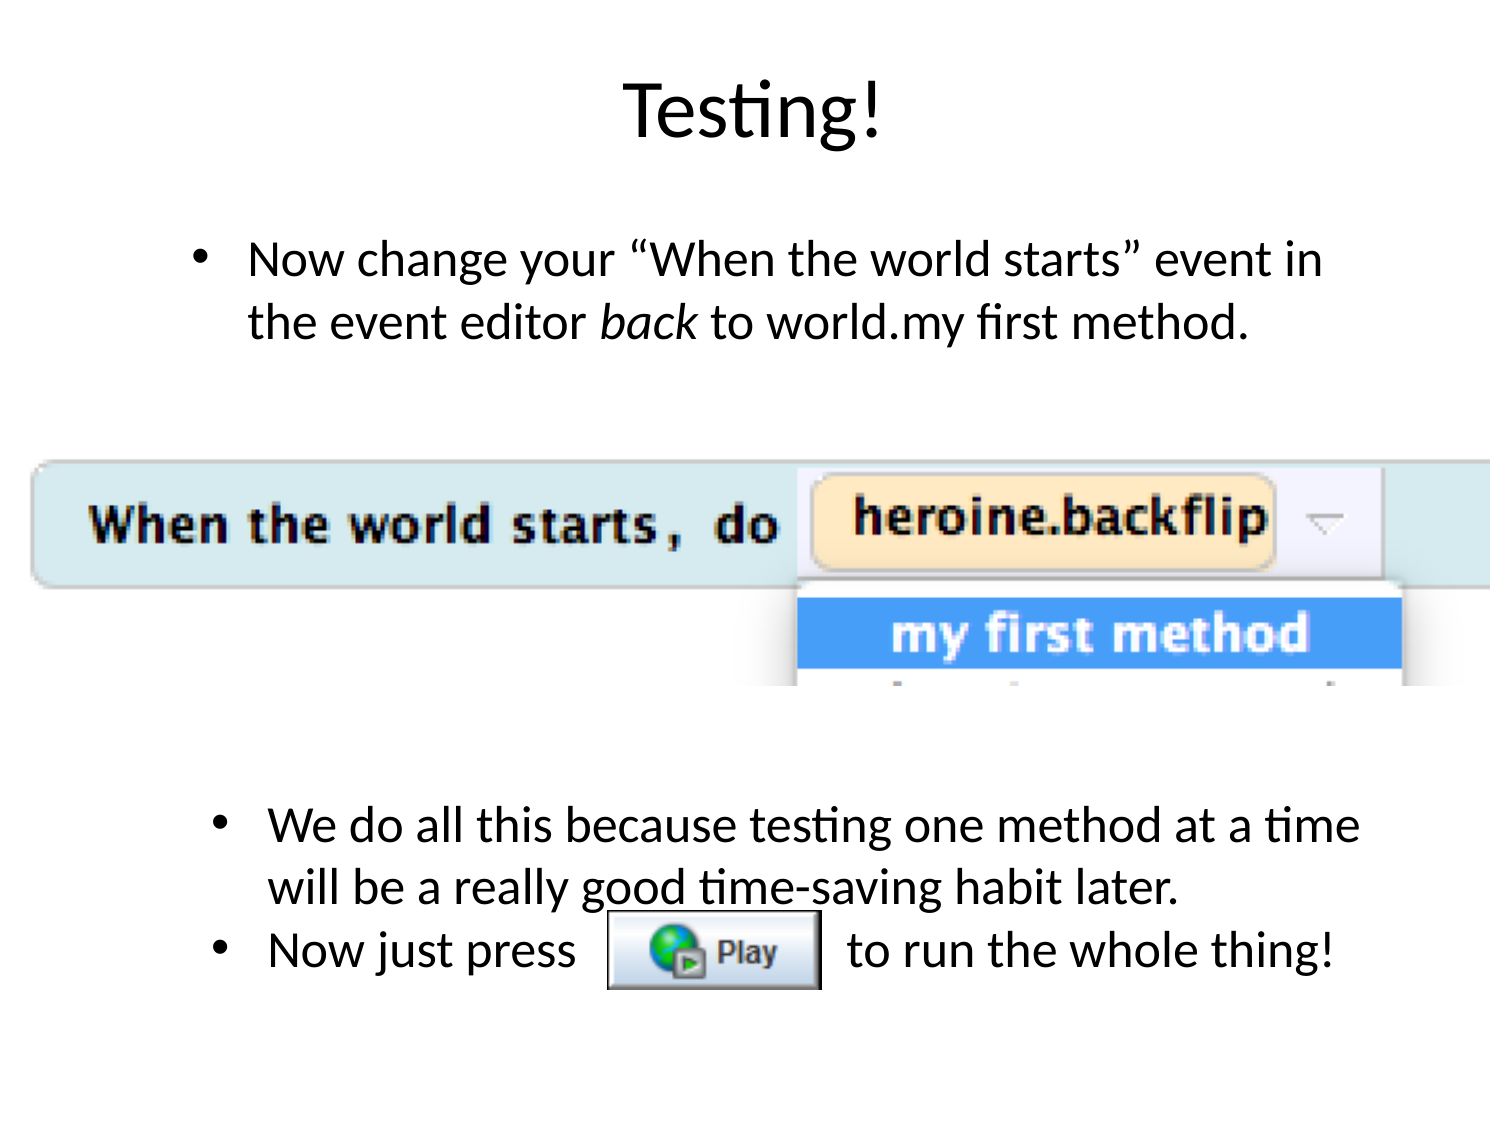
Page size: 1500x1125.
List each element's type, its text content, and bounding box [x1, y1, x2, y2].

text_box We do all this because testing one method at a time will be a really good time-saving habit later. Now just press to run the whole thing! [196, 782, 1397, 986]
picture [10, 439, 1490, 686]
picture [607, 910, 822, 990]
text_box Testing! [607, 46, 946, 162]
text_box Now change your “When the world starts” event in the event editor back to world.my first method. [176, 216, 1377, 358]
